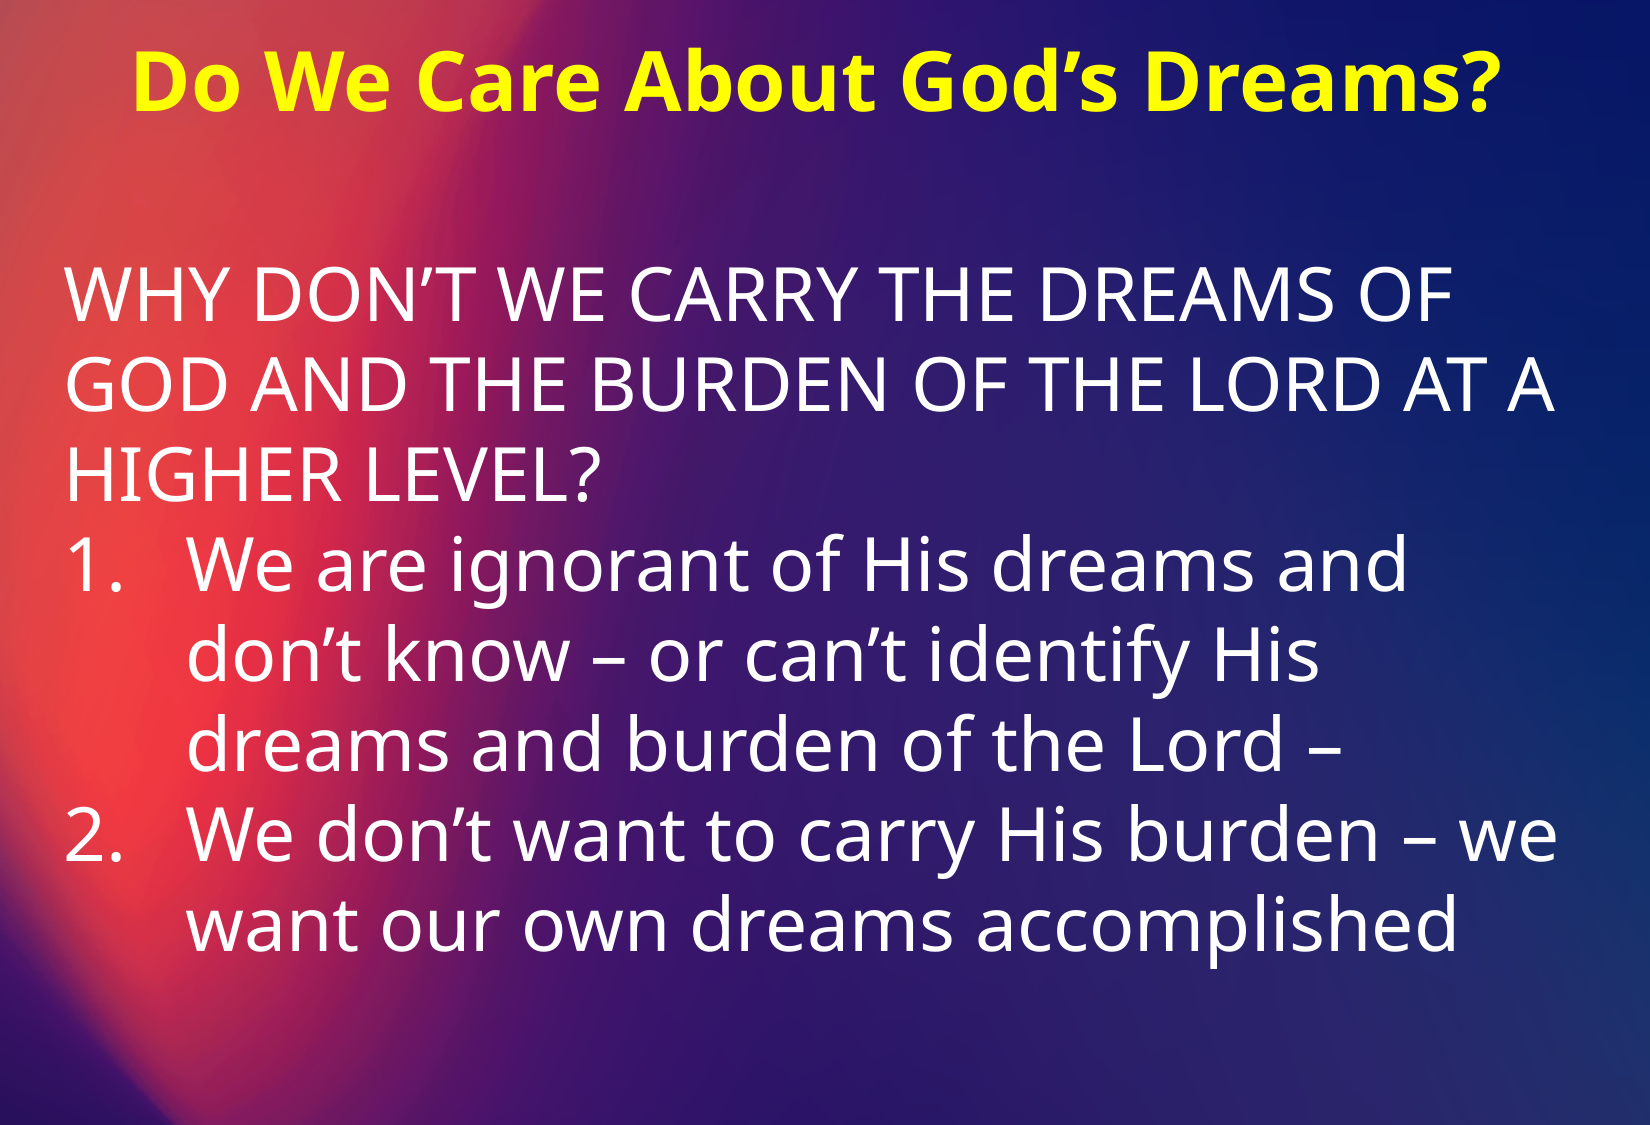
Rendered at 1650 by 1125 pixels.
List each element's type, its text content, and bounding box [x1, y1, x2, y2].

text_box WHY DON’T WE CARRY THE DREAMS OF GOD AND THE BURDEN OF THE LORD AT A HIGHER LEVEL? We are ignorant of His dreams and don’t know – or can’t identify His dreams and burden of the Lord – We don’t want to carry His burden – we want our own dreams accomplished [48, 238, 1591, 974]
picture [0, 0, 1650, 1125]
text_box Do We Care About God’s Dreams? [15, 20, 1618, 136]
